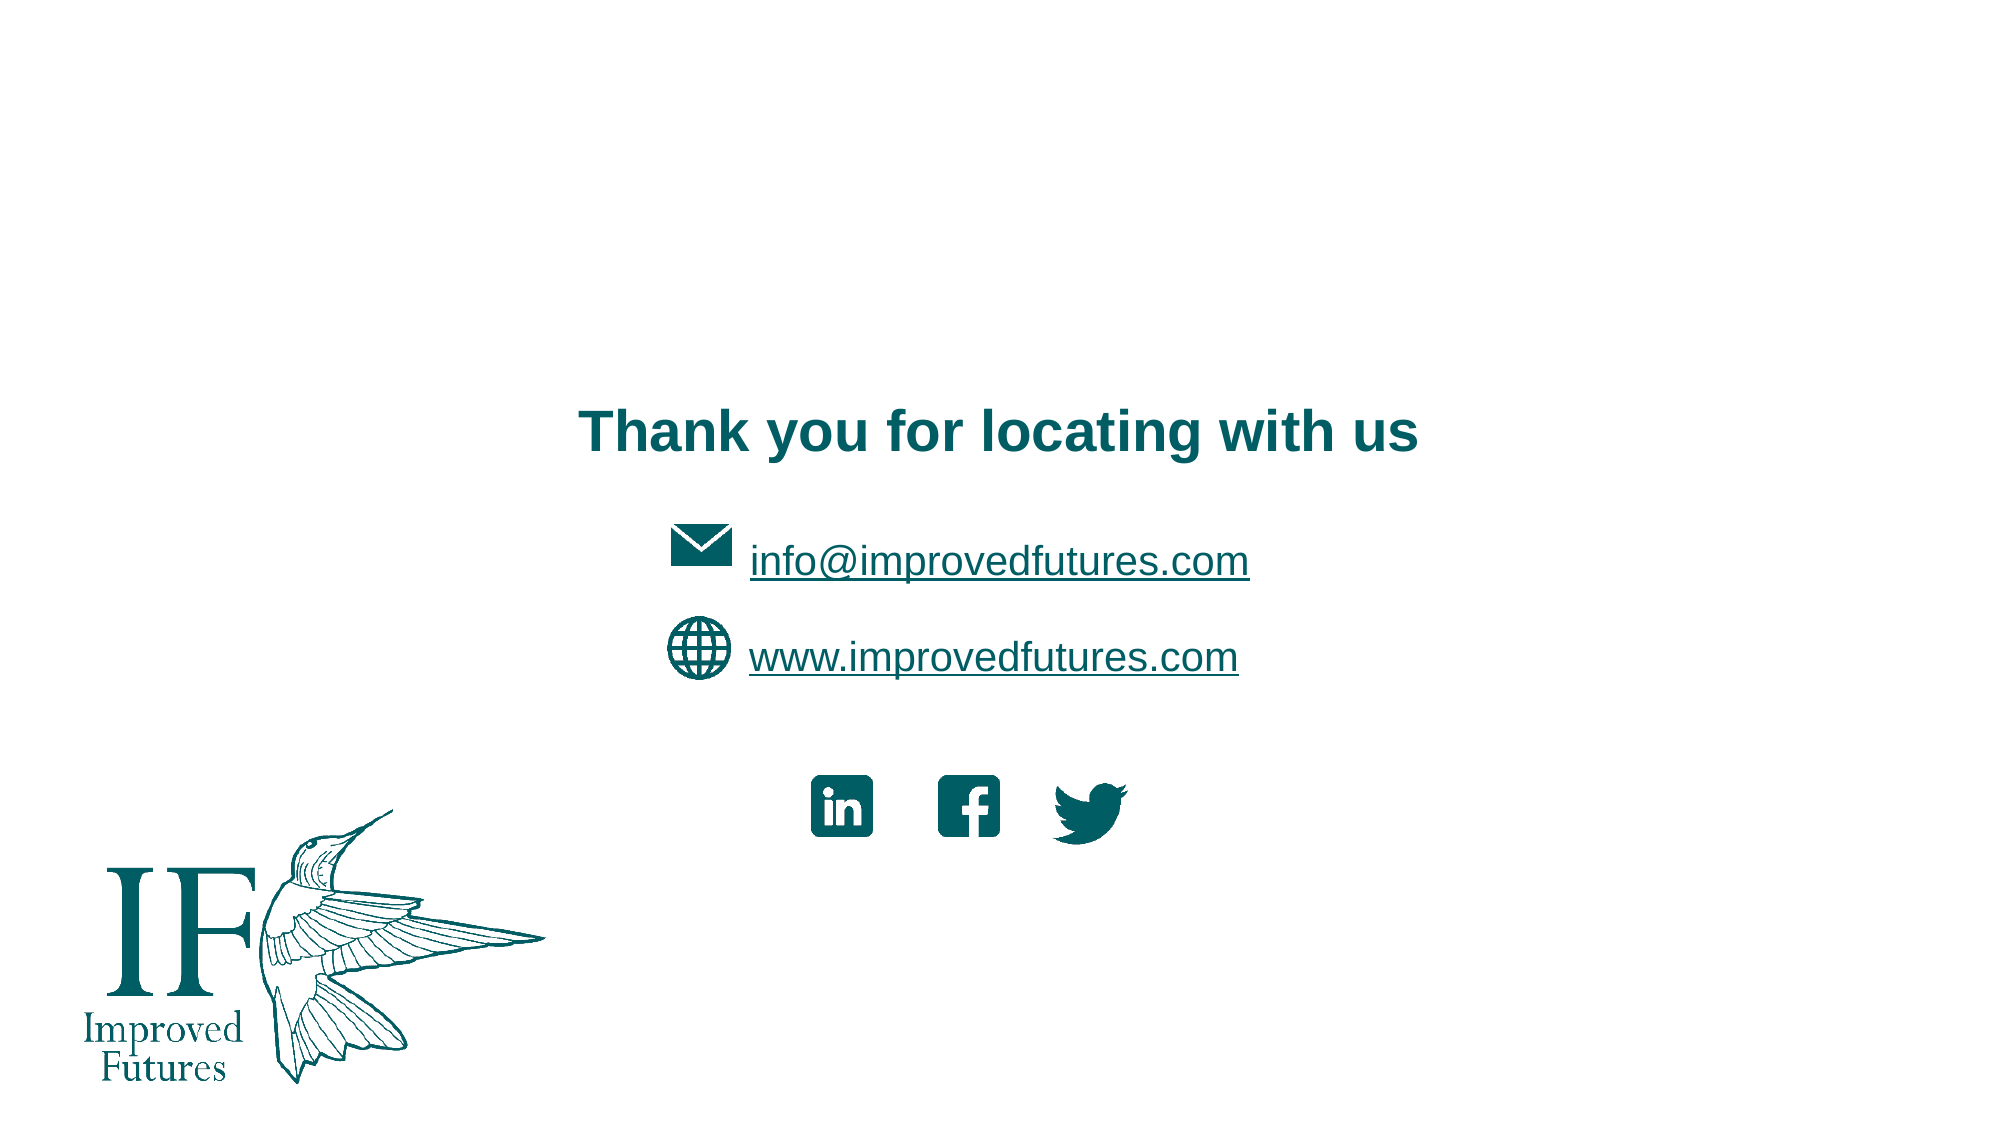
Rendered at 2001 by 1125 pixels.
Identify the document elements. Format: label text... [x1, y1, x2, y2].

picture [938, 774, 1001, 837]
picture [666, 615, 731, 681]
picture [810, 774, 873, 837]
picture [668, 521, 732, 567]
text_box Thank you for locating with us info@improvedfutures.com www.improvedfutures.com [66, 385, 1934, 658]
picture [1052, 775, 1128, 852]
picture [1, 789, 597, 1124]
